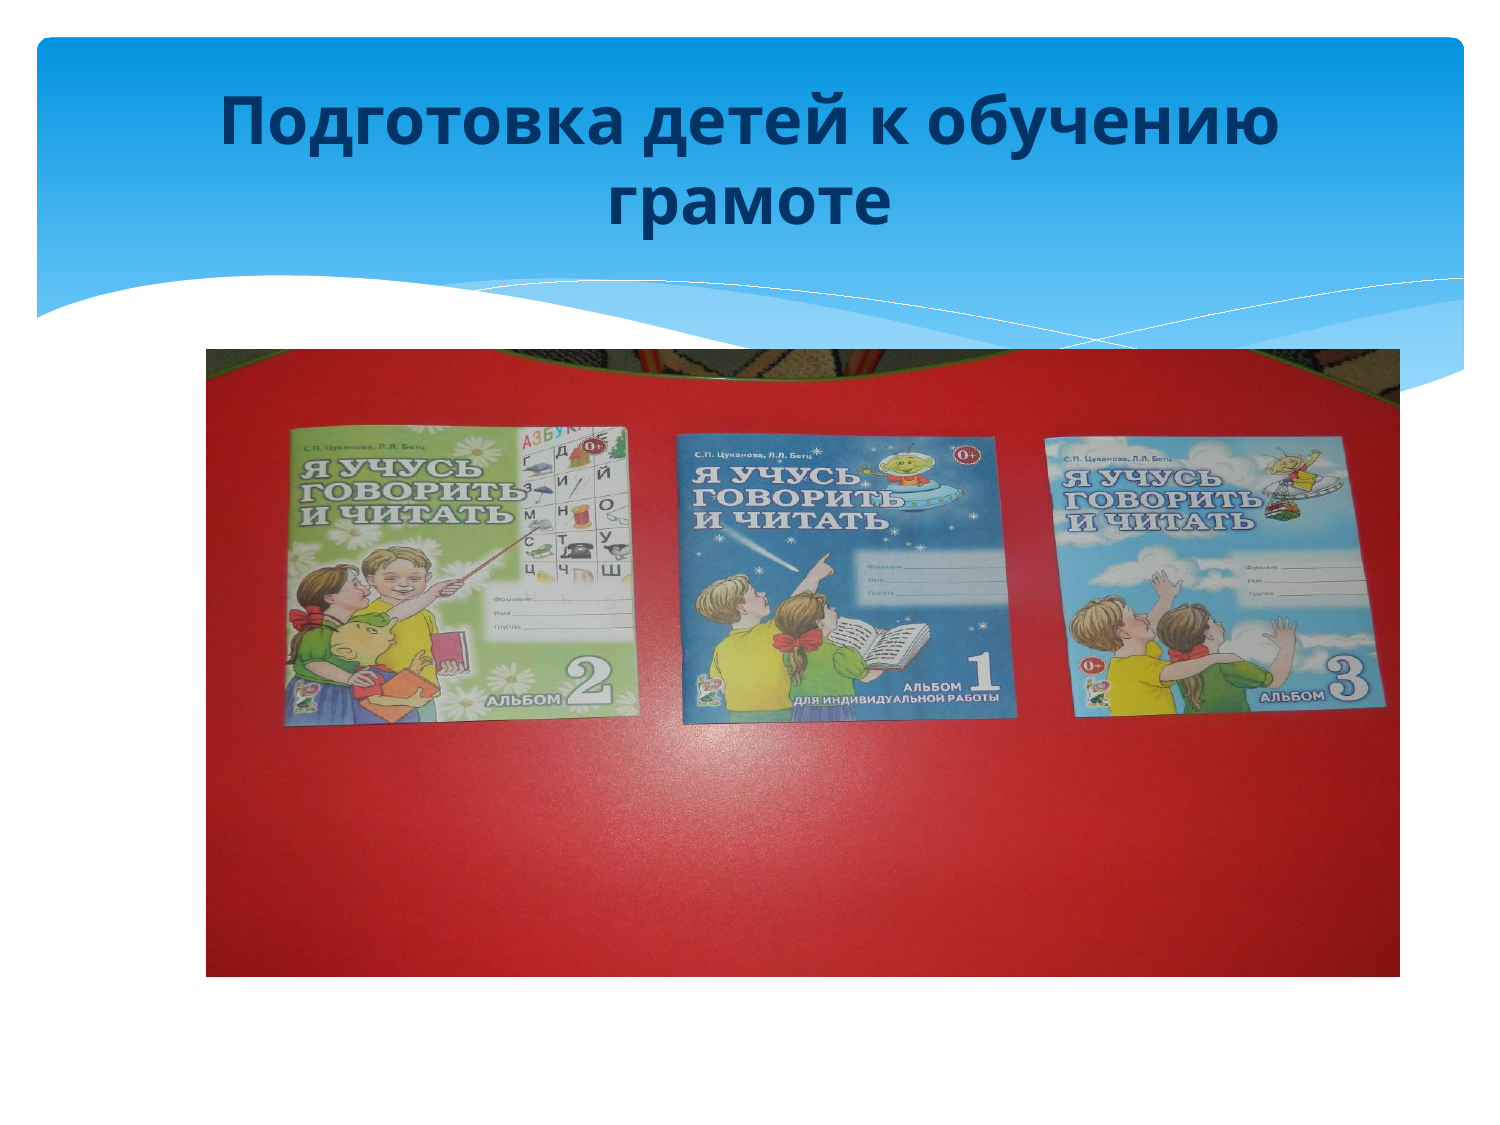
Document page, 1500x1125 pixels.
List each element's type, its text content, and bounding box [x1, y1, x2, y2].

picture [206, 349, 1400, 977]
title Подготовка детей к обучению грамоте [74, 55, 1426, 262]
